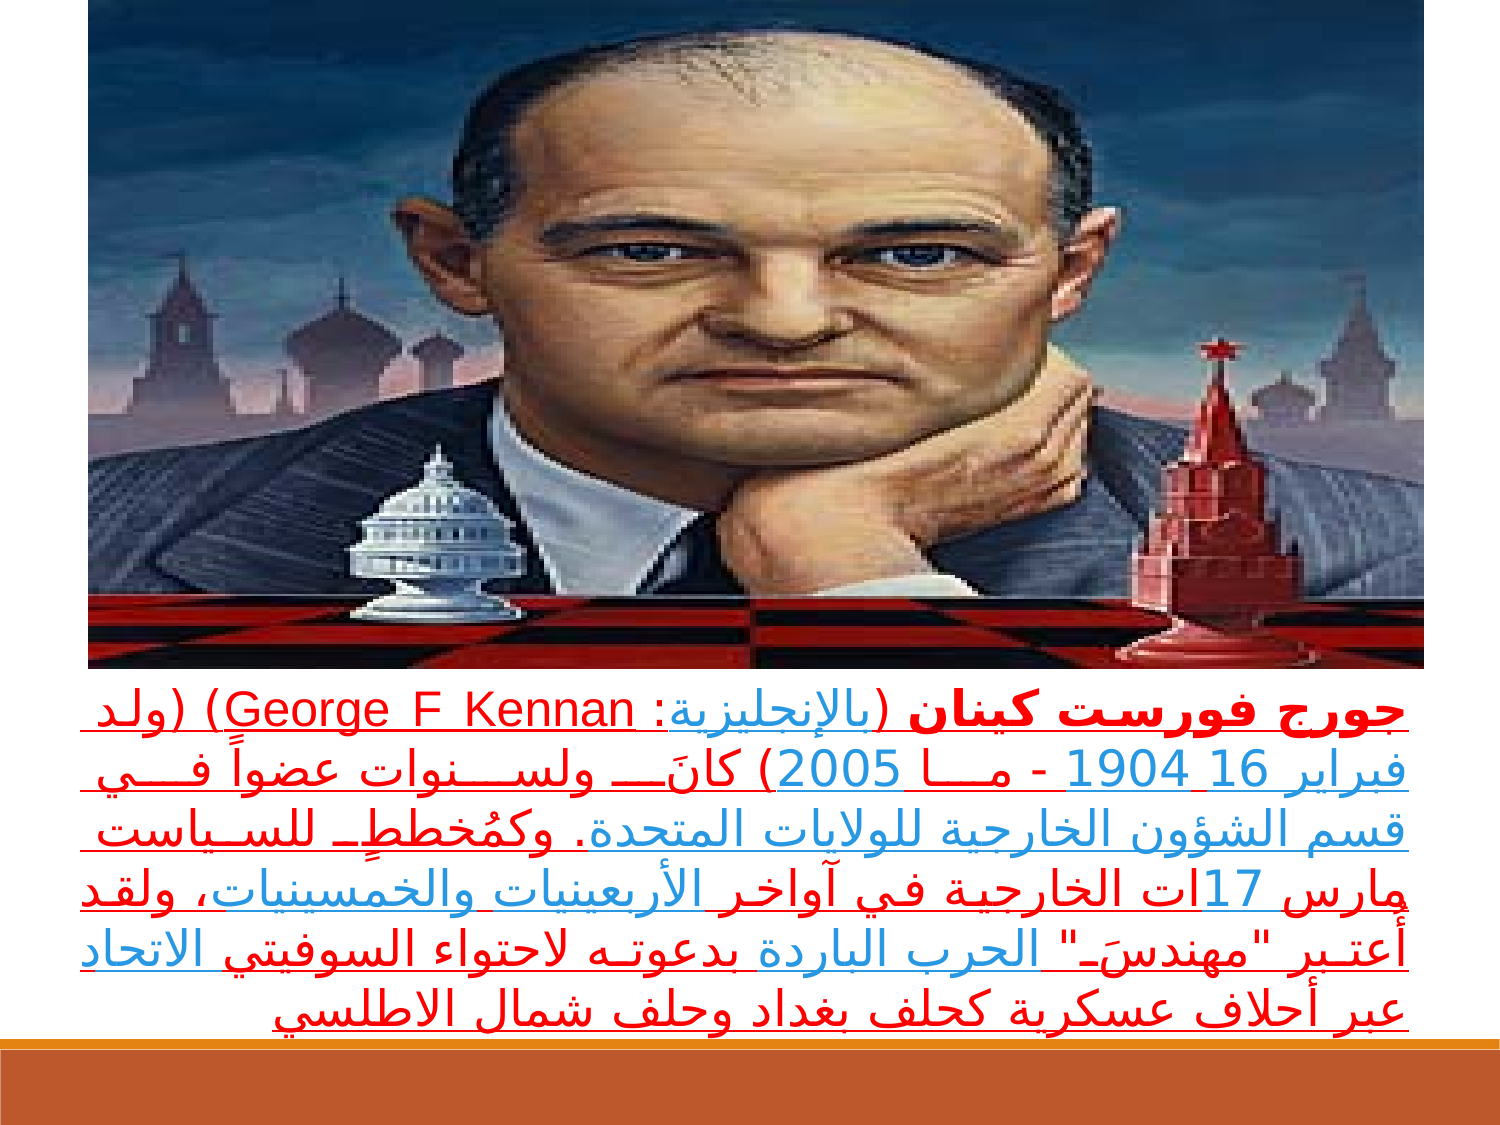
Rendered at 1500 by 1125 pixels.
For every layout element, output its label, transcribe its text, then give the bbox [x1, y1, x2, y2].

picture [87, 0, 1424, 670]
text_box جورج فورست كينان (بالإنجليزية: George F Kennan)‏ (ولد 16 فبراير 1904 - ما 2005) كانَ ولسنوات عضواً في قسم الشؤون الخارجية للولايات المتحدة. وكمُخططٍ للسياست 17 مارسات الخارجية في آواخر الأربعينيات والخمسينيات، ولقد أُعتبر "مهندسَ" الحرب الباردة بدعوته لاحتواء الاتحاد السوفيتي عبر أحلاف عسكرية كحلف بغداد وحلف شمال الاطلسي [64, 669, 1424, 1044]
